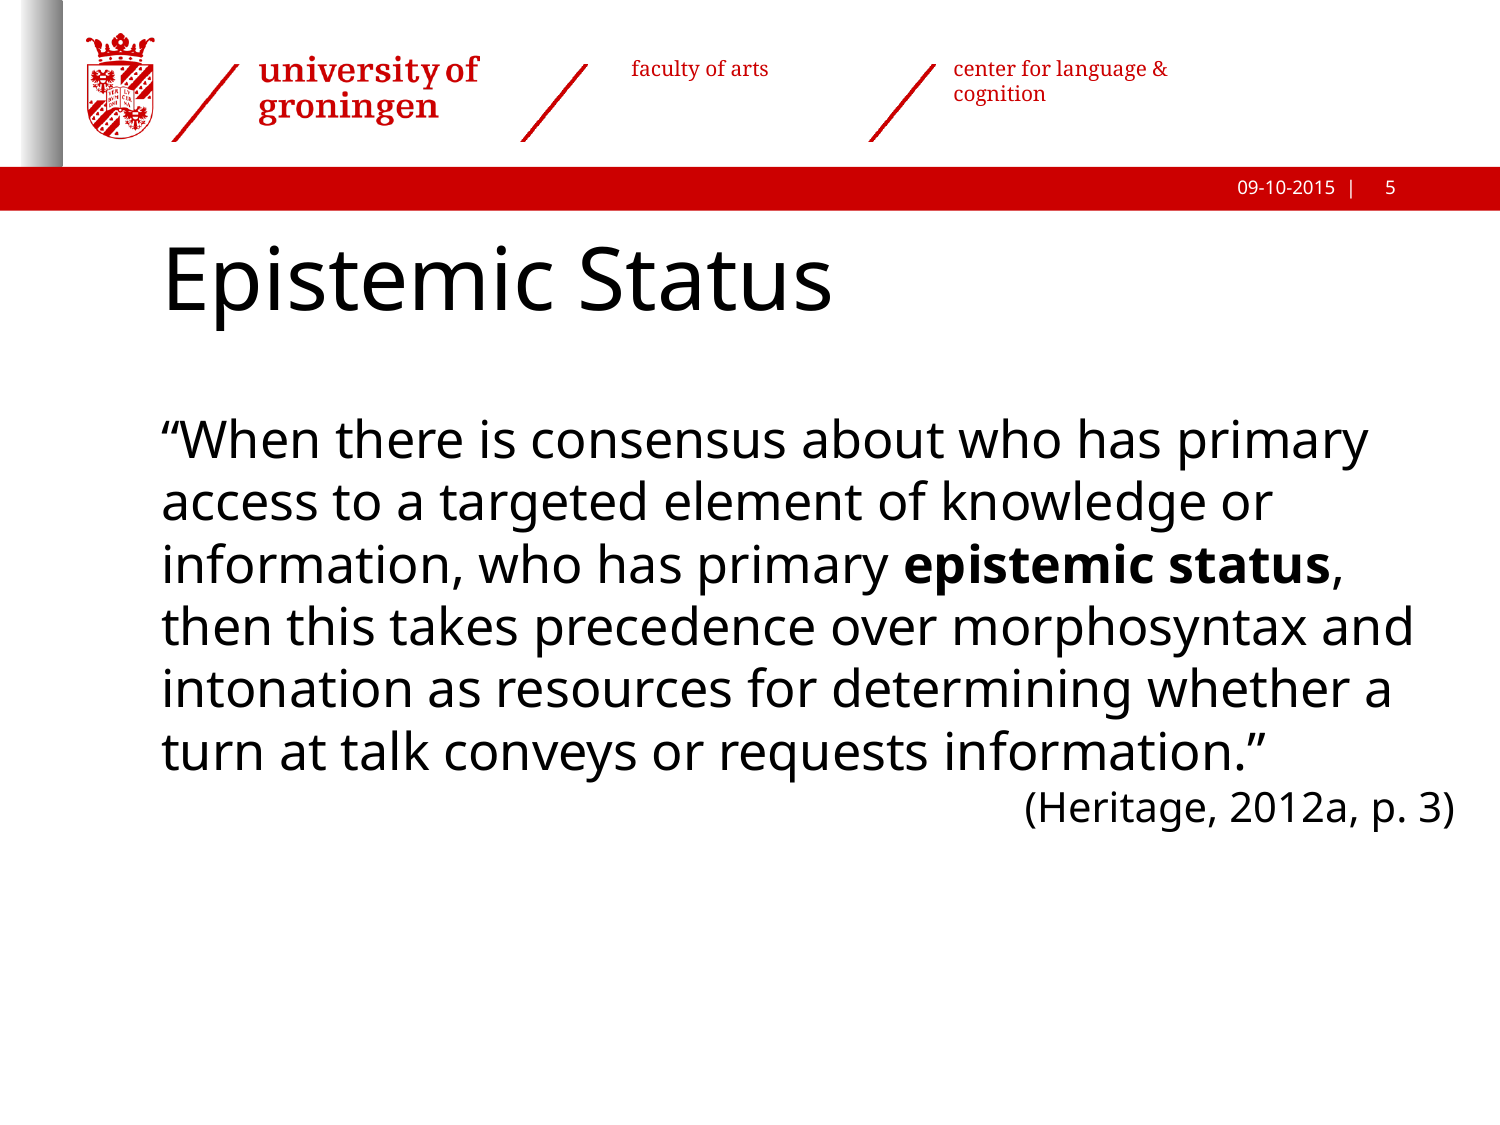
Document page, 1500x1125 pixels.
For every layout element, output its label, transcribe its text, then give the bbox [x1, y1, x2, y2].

text_box Epistemic Status [0, 210, 1500, 341]
text_box “When there is consensus about who has primary access to a targeted element of knowledge or information, who has primary epistemic status, then this takes precedence over morphosyntax and intonation as resources for determining whether a turn at talk conveys or requests information.” (Heritage, 2012a, p. 3) [0, 353, 1500, 1084]
picture [867, 64, 936, 142]
picture [519, 64, 588, 142]
picture [86, 33, 480, 142]
